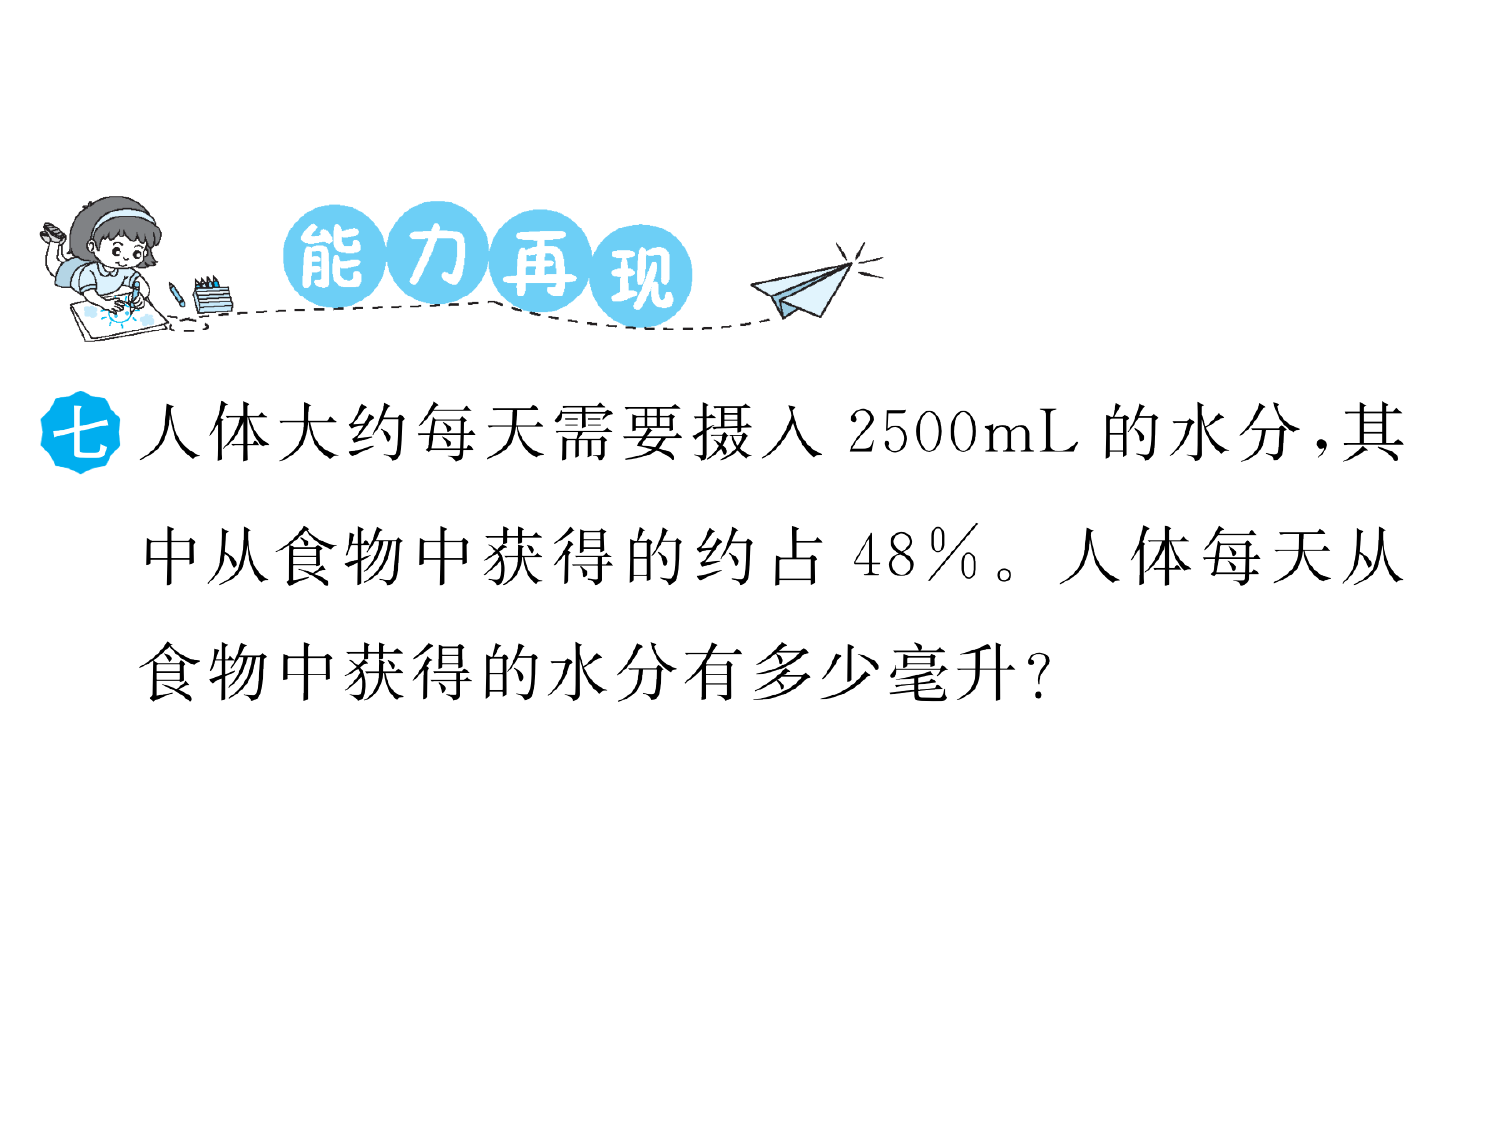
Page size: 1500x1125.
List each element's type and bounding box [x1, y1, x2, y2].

picture [35, 177, 1453, 1068]
